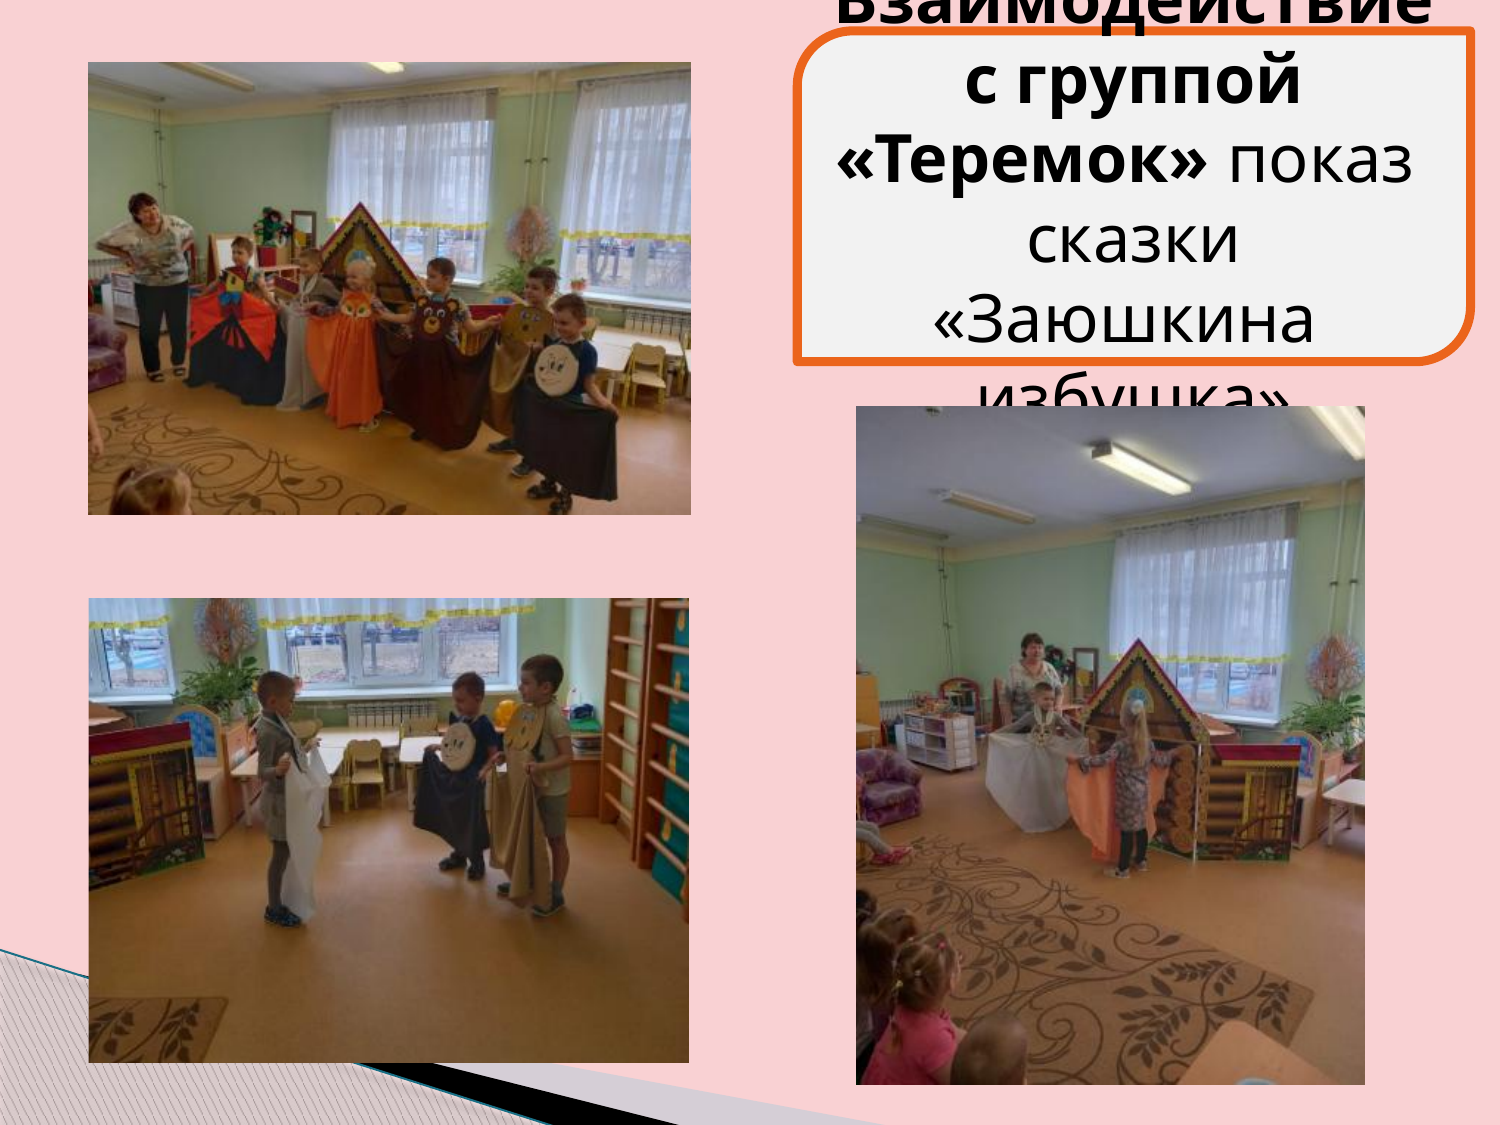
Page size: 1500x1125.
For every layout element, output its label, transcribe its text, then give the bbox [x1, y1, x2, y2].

text_box Взаимодействие с группой «Теремок» показ сказки «Заюшкина избушка» [792, 26, 1476, 367]
picture [88, 598, 692, 1064]
picture [88, 62, 692, 515]
picture [856, 406, 1365, 1085]
